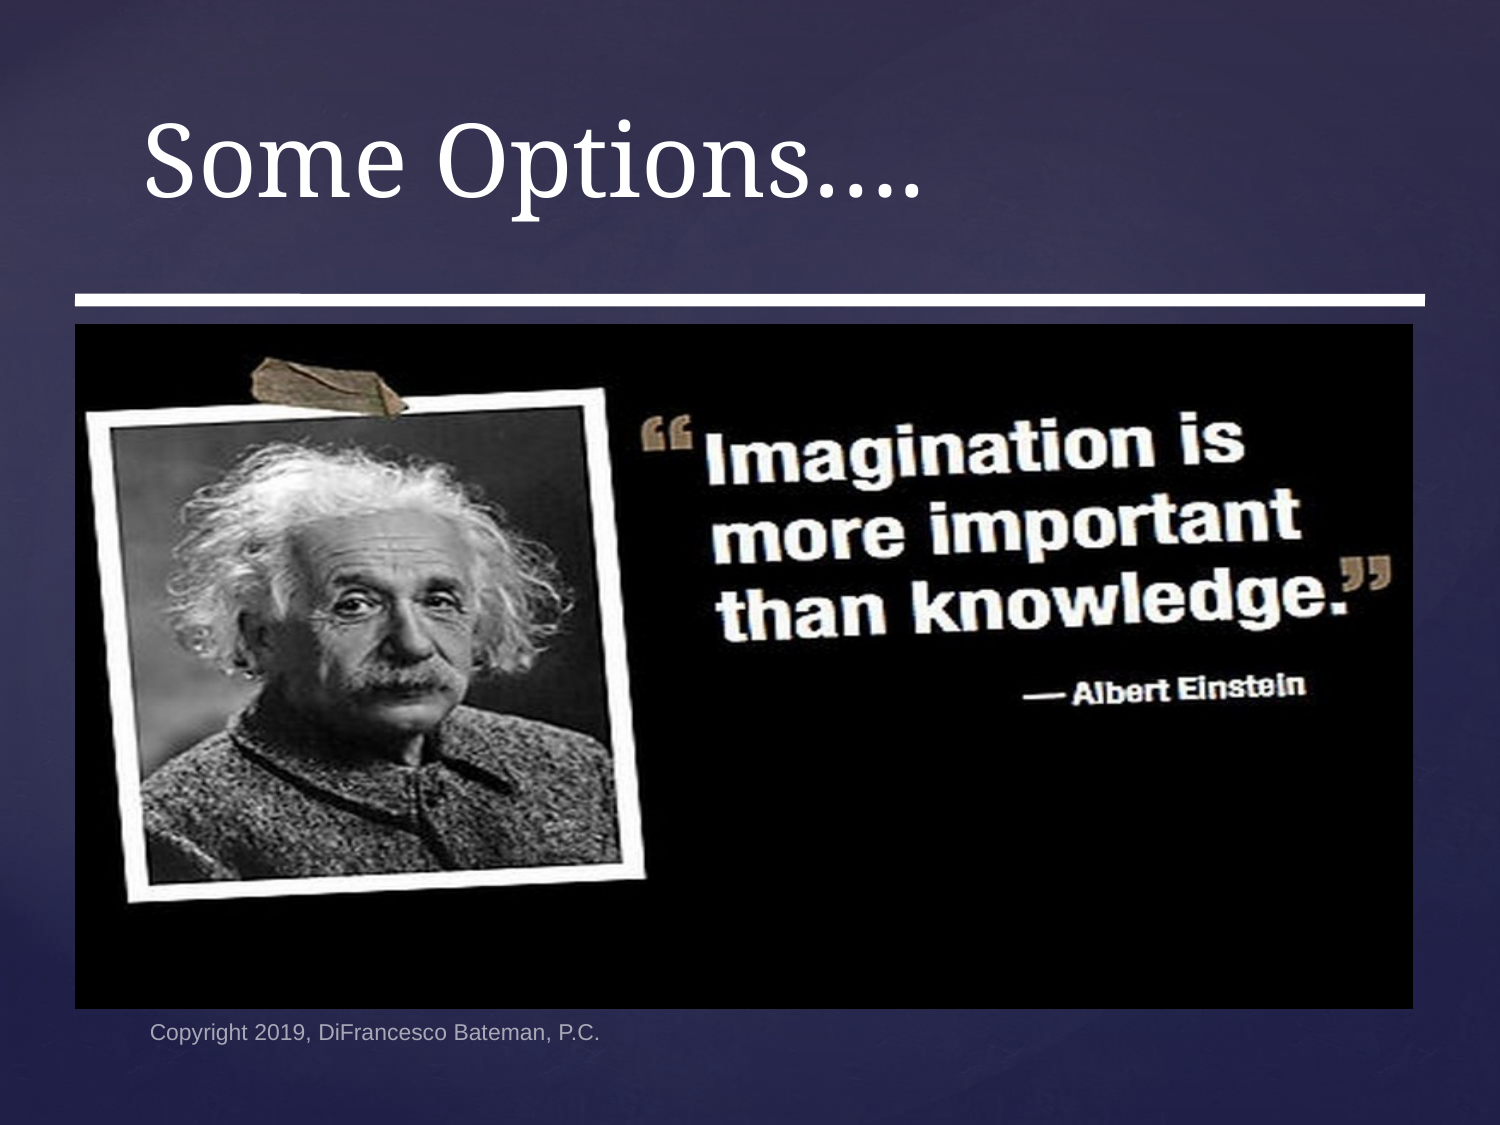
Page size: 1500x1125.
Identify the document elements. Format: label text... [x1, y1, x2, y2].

picture [0, 370, 1500, 1125]
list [74, 324, 1413, 1009]
footer Copyright 2019, DiFrancesco Bateman, P.C. [134, 1025, 885, 1070]
title Some Options…. [127, 55, 1366, 225]
